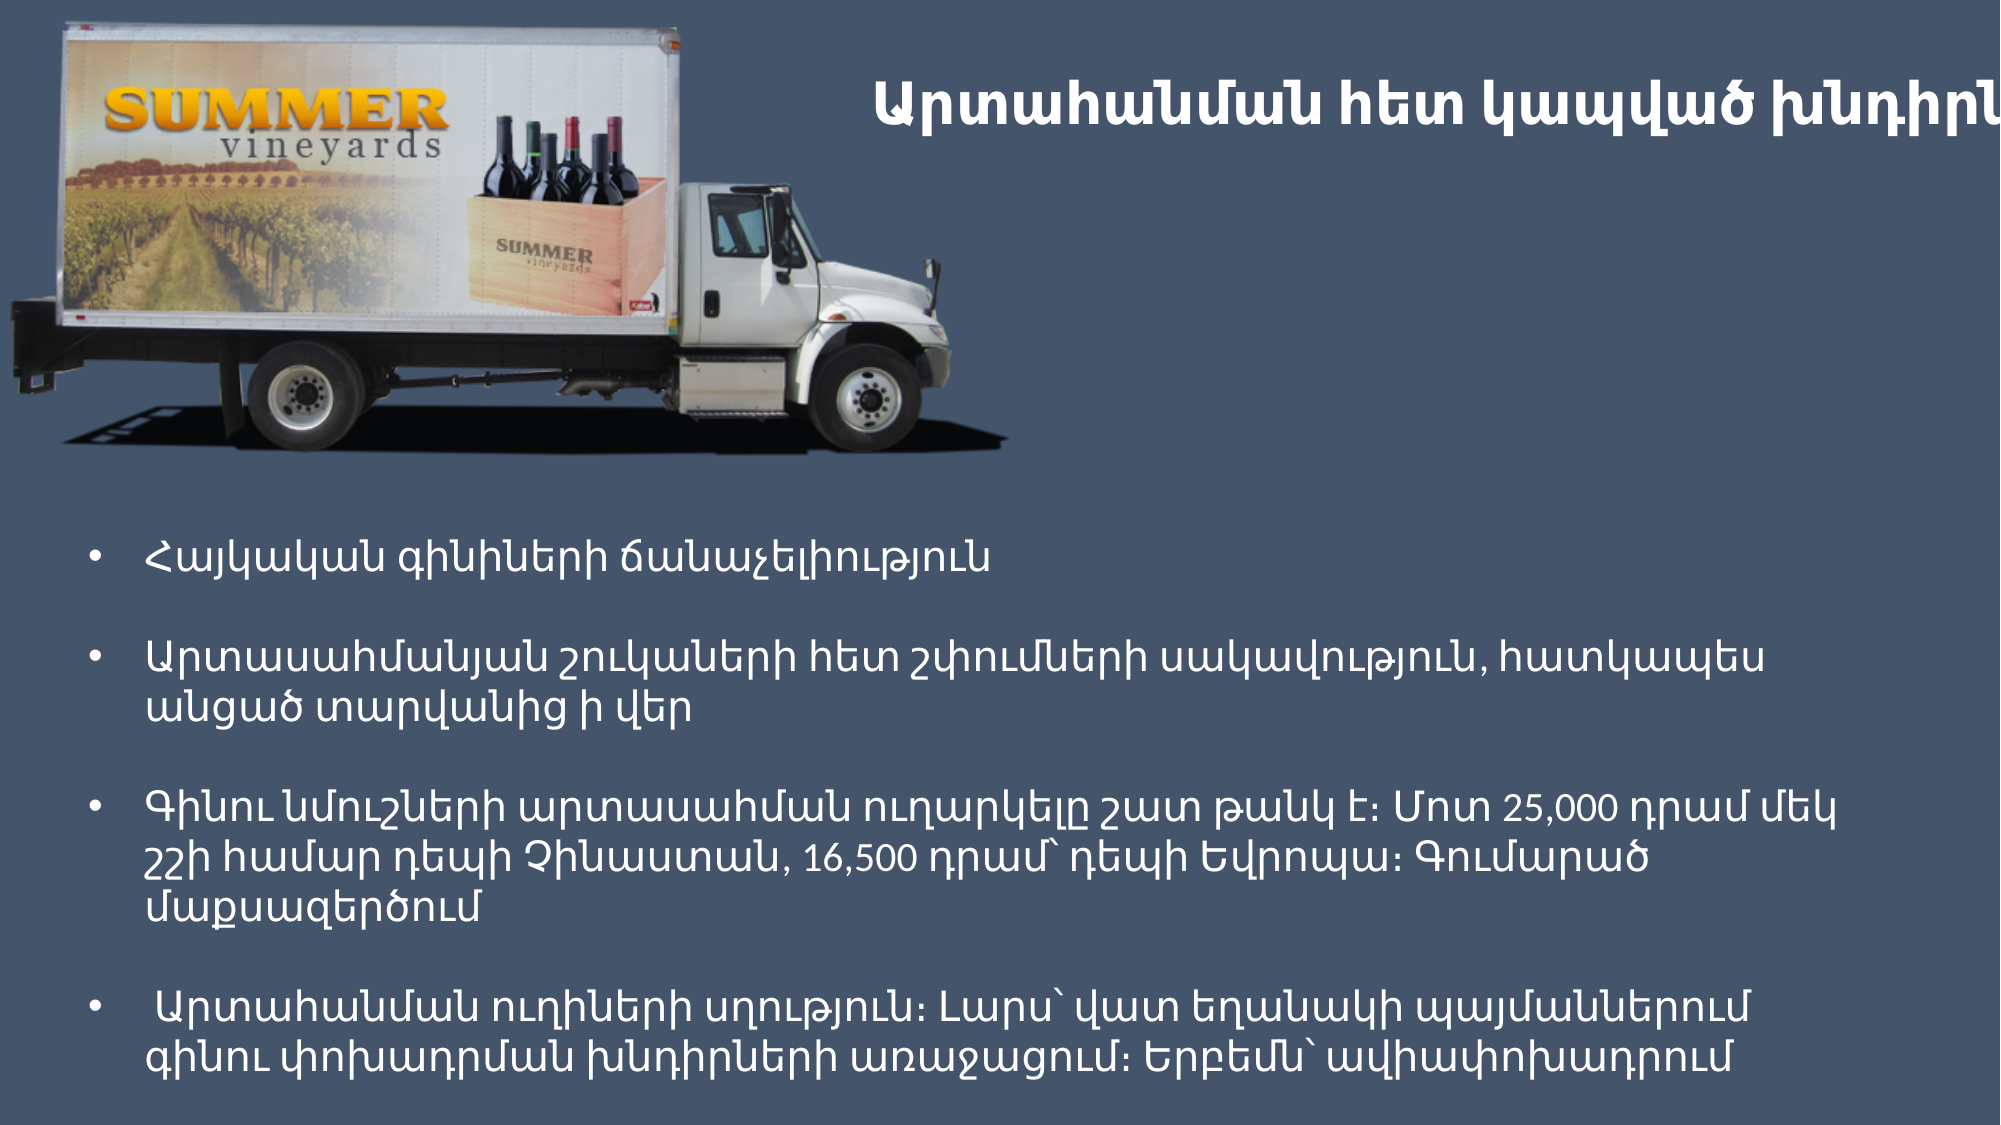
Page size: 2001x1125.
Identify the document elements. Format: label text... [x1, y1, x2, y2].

picture [0, 12, 1016, 463]
text_box Արտահանման հետ կապված խնդիրները [1016, 58, 2000, 144]
text_box Հայկական գինիների ճանաչելիություն Արտասահմանյան շուկաների հետ շփումների սակավություն, հատկապես անցած տարվանից ի վեր Գինու նմուշների արտասահման ուղարկելը շատ թանկ է։ Մոտ 25,000 դրամ մեկ շշի համար դեպի Չինաստան, 16,500 դրամ՝ դեպի Եվրոպա։ Գումարած մաքսազերծում Արտահանման ուղիների սղություն։ Լարս՝ վատ եղանակի պայմաններում գինու փոխադրման խնդիրների առաջացում։ Երբեմն՝ ավիափոխադրում Հայկական գինիների հարաբերական թանկություն [73, 477, 1866, 1125]
